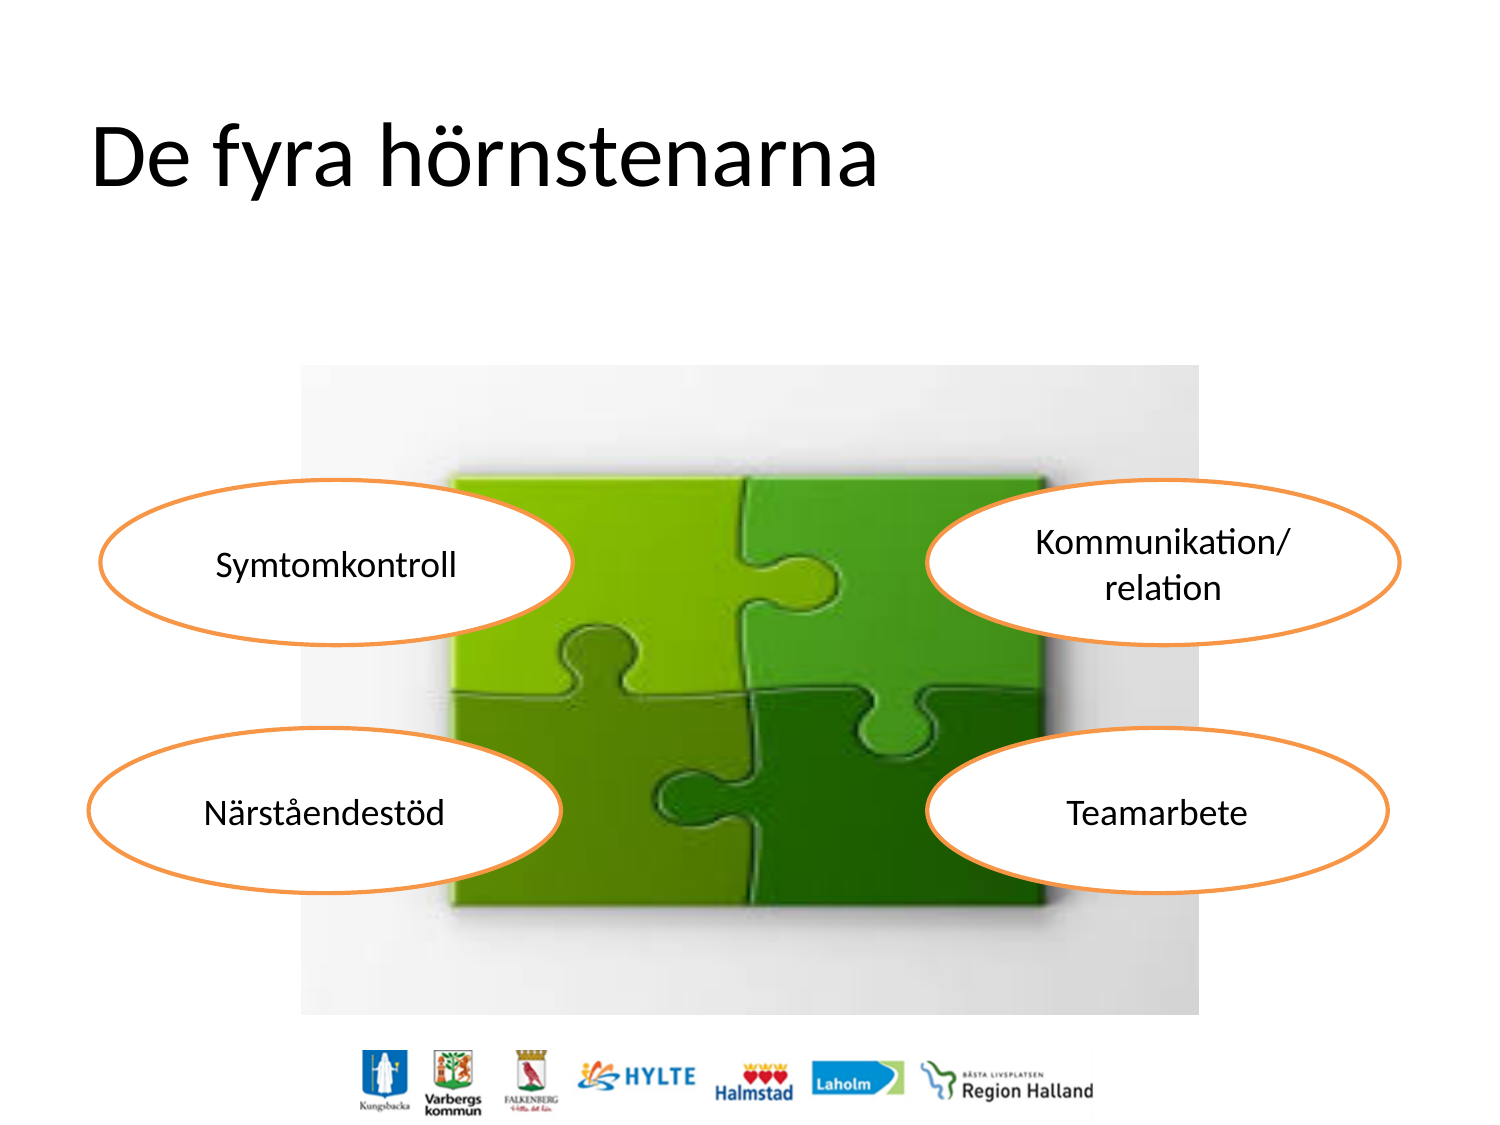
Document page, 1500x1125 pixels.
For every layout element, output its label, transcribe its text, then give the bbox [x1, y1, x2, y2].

text_box Symtomkontroll [98, 479, 295, 646]
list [300, 365, 1200, 1016]
text_box Kommunikation/ relation [1204, 479, 1402, 647]
title De fyra hörnstenarna [75, 45, 1425, 256]
text_box Teamarbete [1204, 727, 1390, 894]
text_box Närståendestöd [86, 726, 295, 895]
picture [360, 1050, 1094, 1122]
